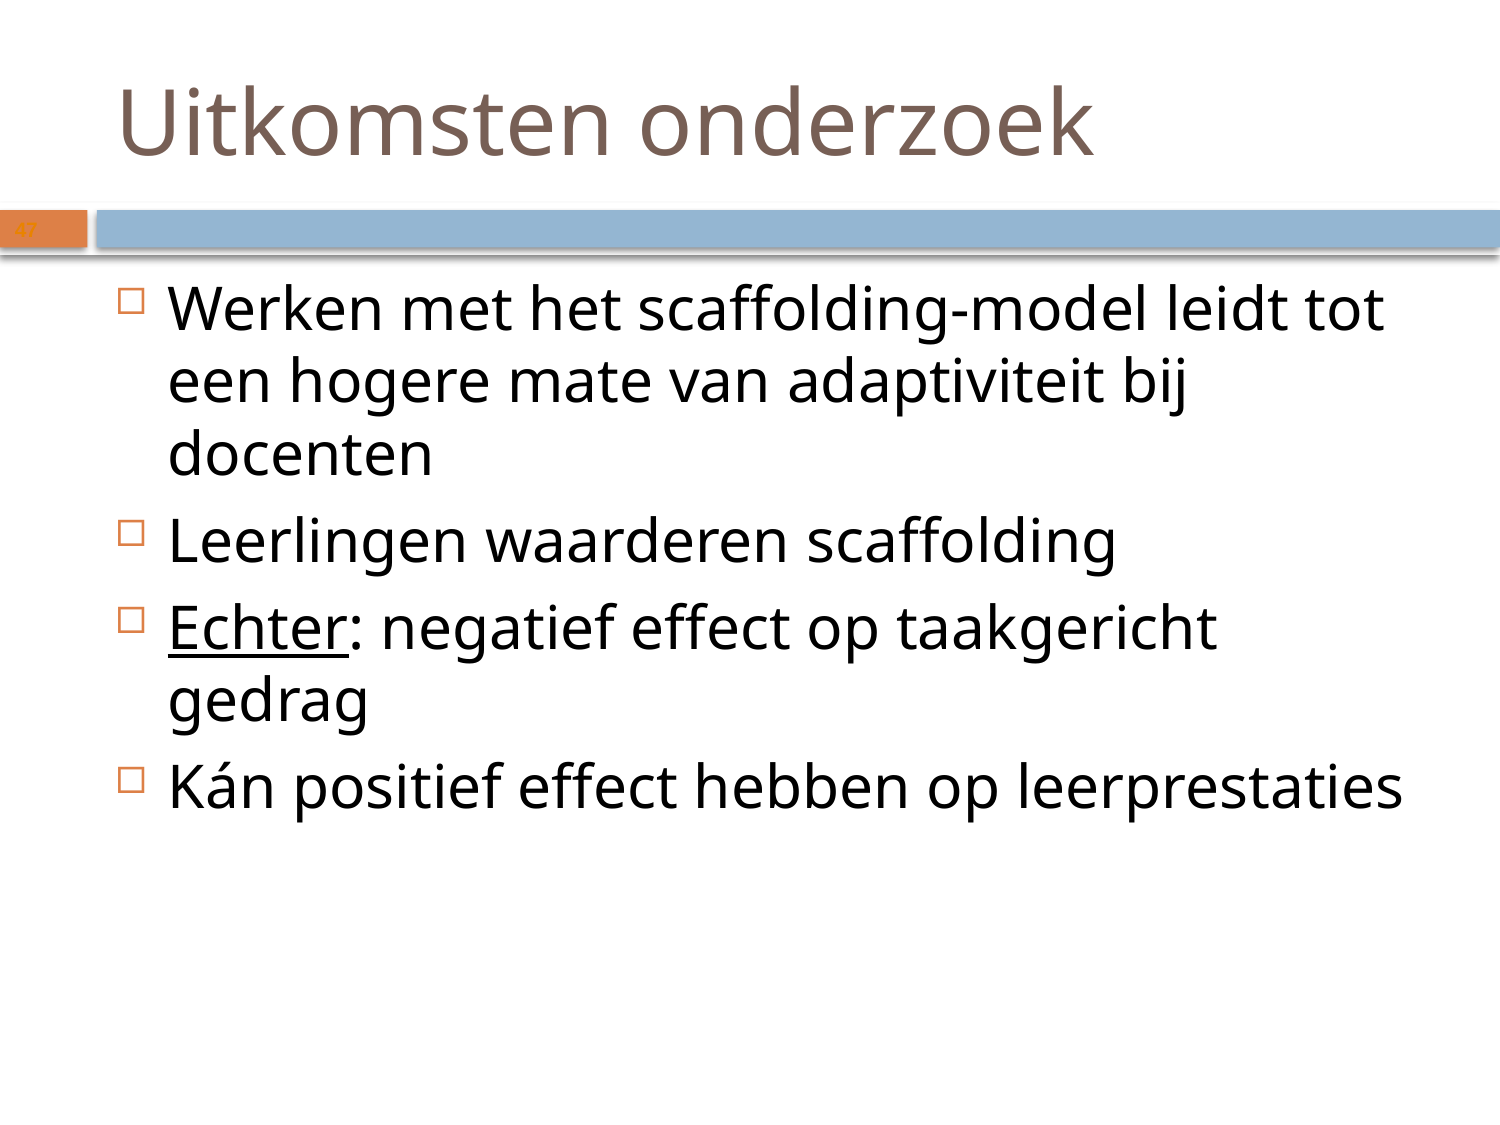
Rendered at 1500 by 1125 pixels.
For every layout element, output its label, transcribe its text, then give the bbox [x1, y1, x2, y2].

list Werken met het scaffolding-model leidt tot een hogere mate van adaptiviteit bij docenten Leerlingen waarderen scaffolding Echter: negatief effect op taakgericht gedrag Kán positief effect hebben op leerprestaties [100, 262, 1438, 1000]
slide_number 47 [0, 208, 88, 249]
title Uitkomsten onderzoek [100, 37, 1438, 200]
